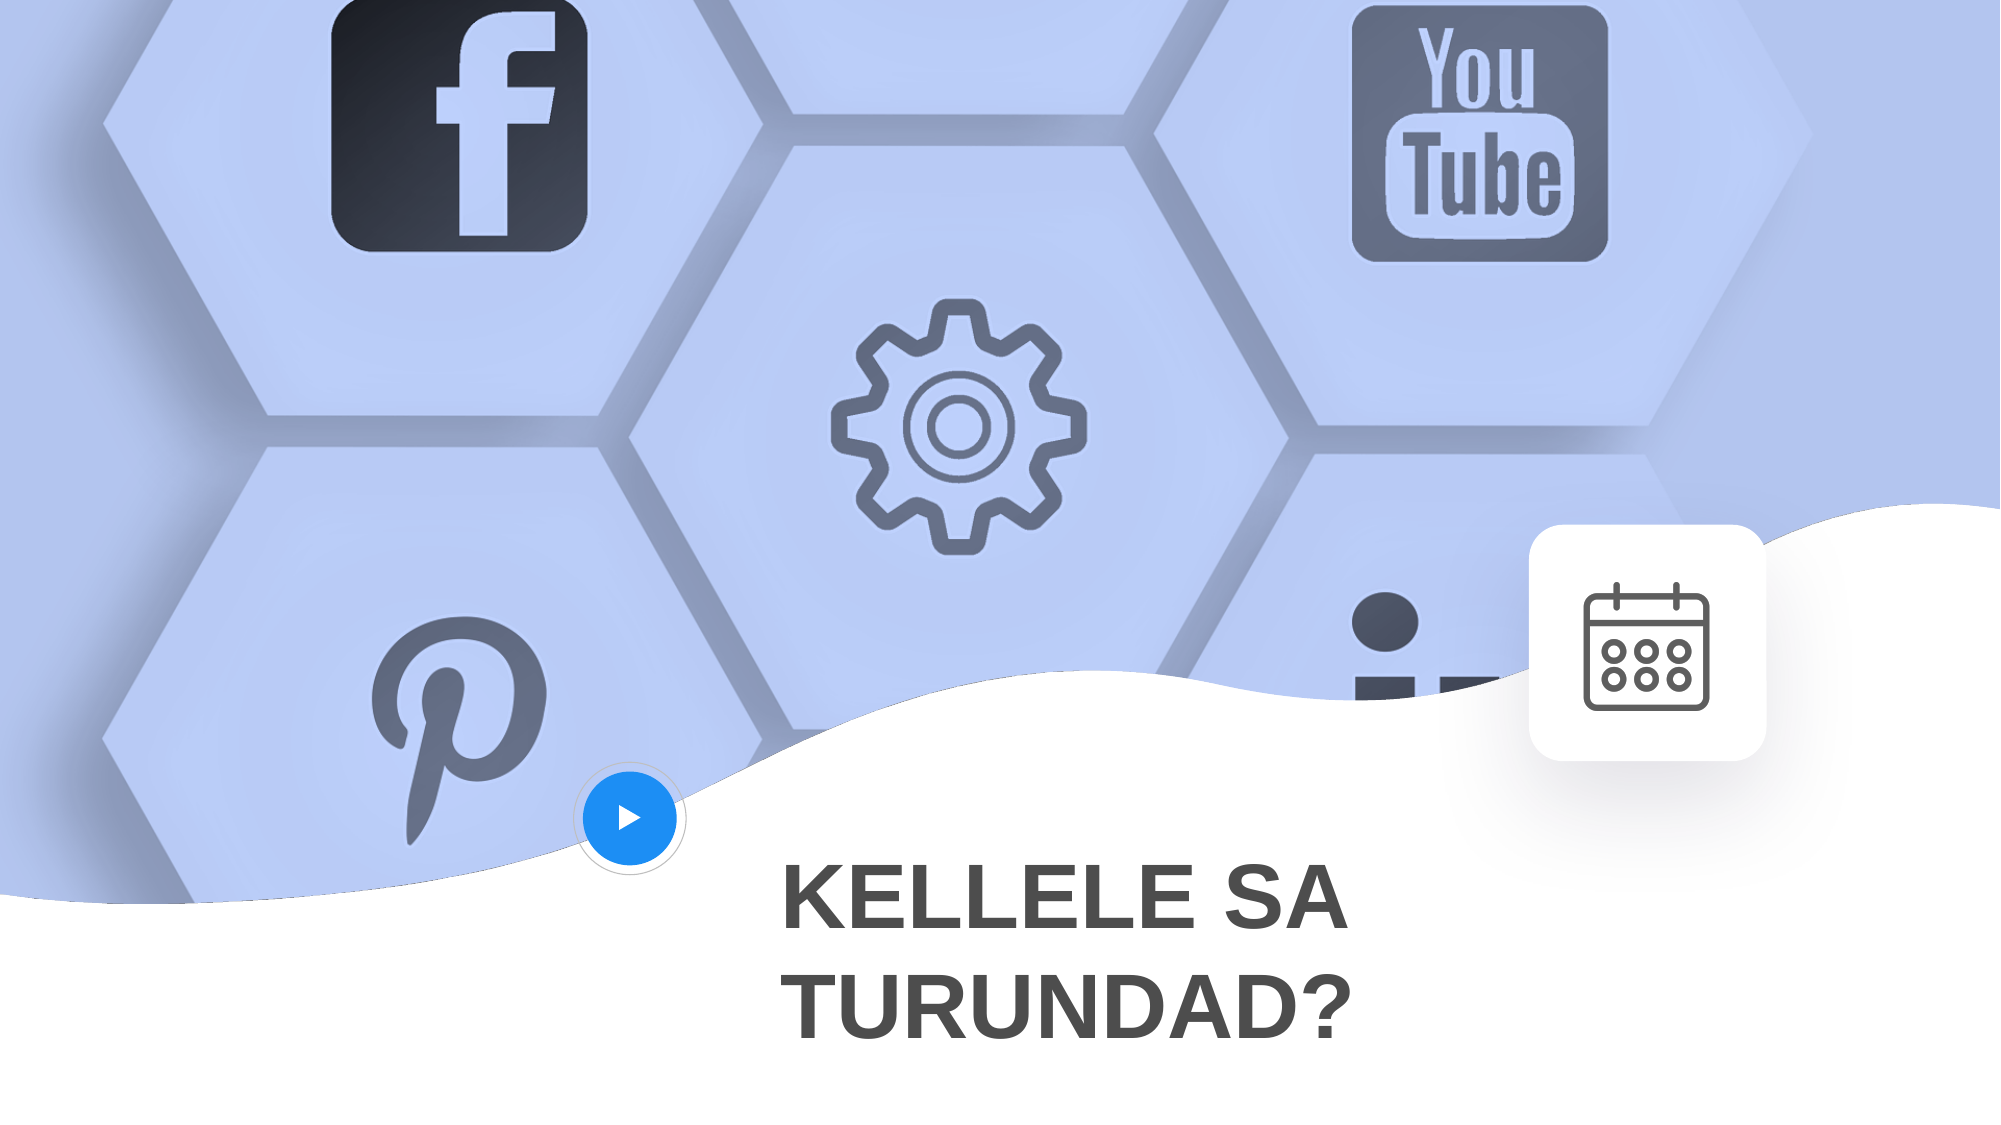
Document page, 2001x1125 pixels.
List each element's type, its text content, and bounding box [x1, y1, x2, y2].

picture [0, 0, 2000, 905]
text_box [573, 761, 687, 875]
text_box KELLELE SA TURUNDAD? [765, 916, 1754, 1065]
